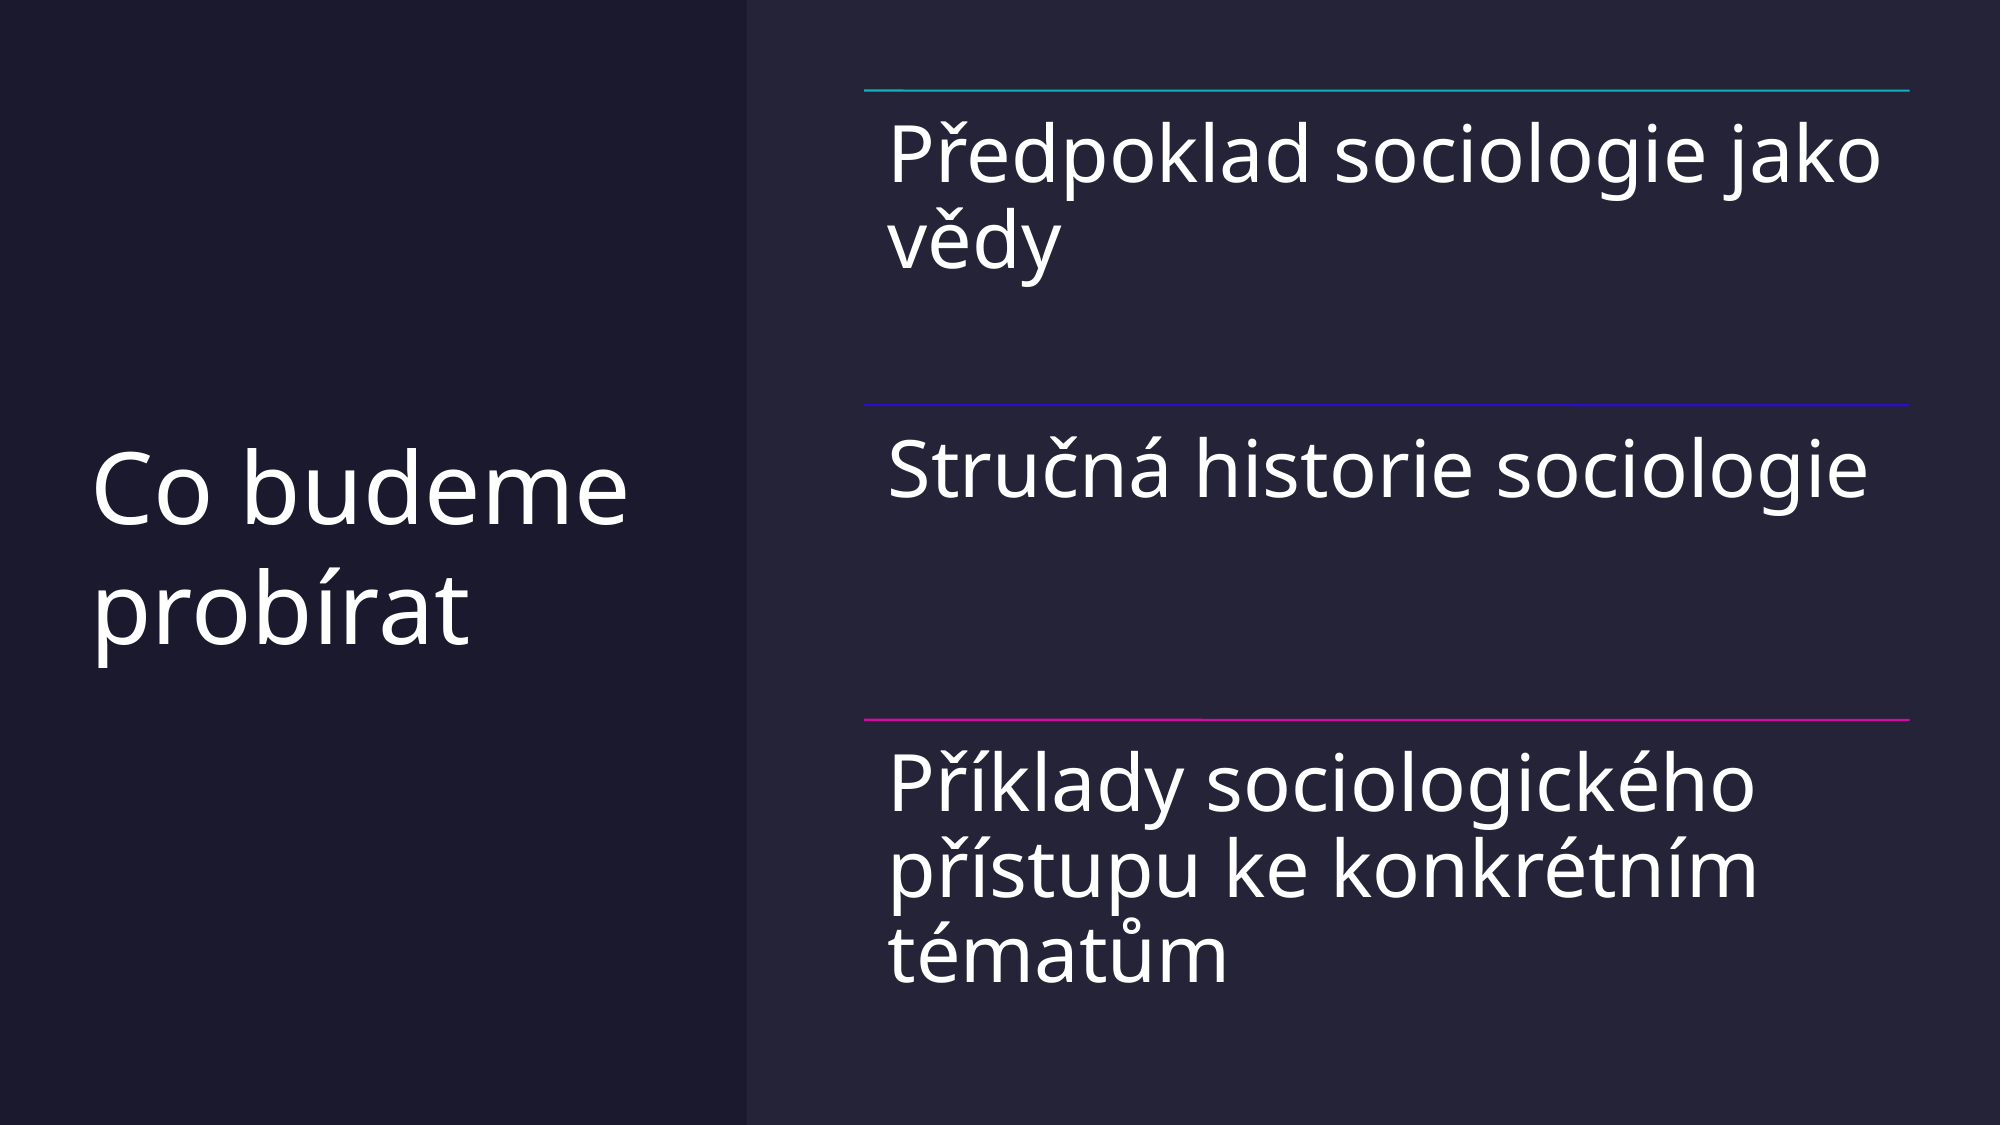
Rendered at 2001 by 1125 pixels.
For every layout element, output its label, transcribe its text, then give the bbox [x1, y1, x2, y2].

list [864, 90, 1910, 1035]
text_box [745, 0, 2000, 1125]
text_box [0, 0, 745, 1125]
title Co budeme probírat [90, 90, 676, 1000]
